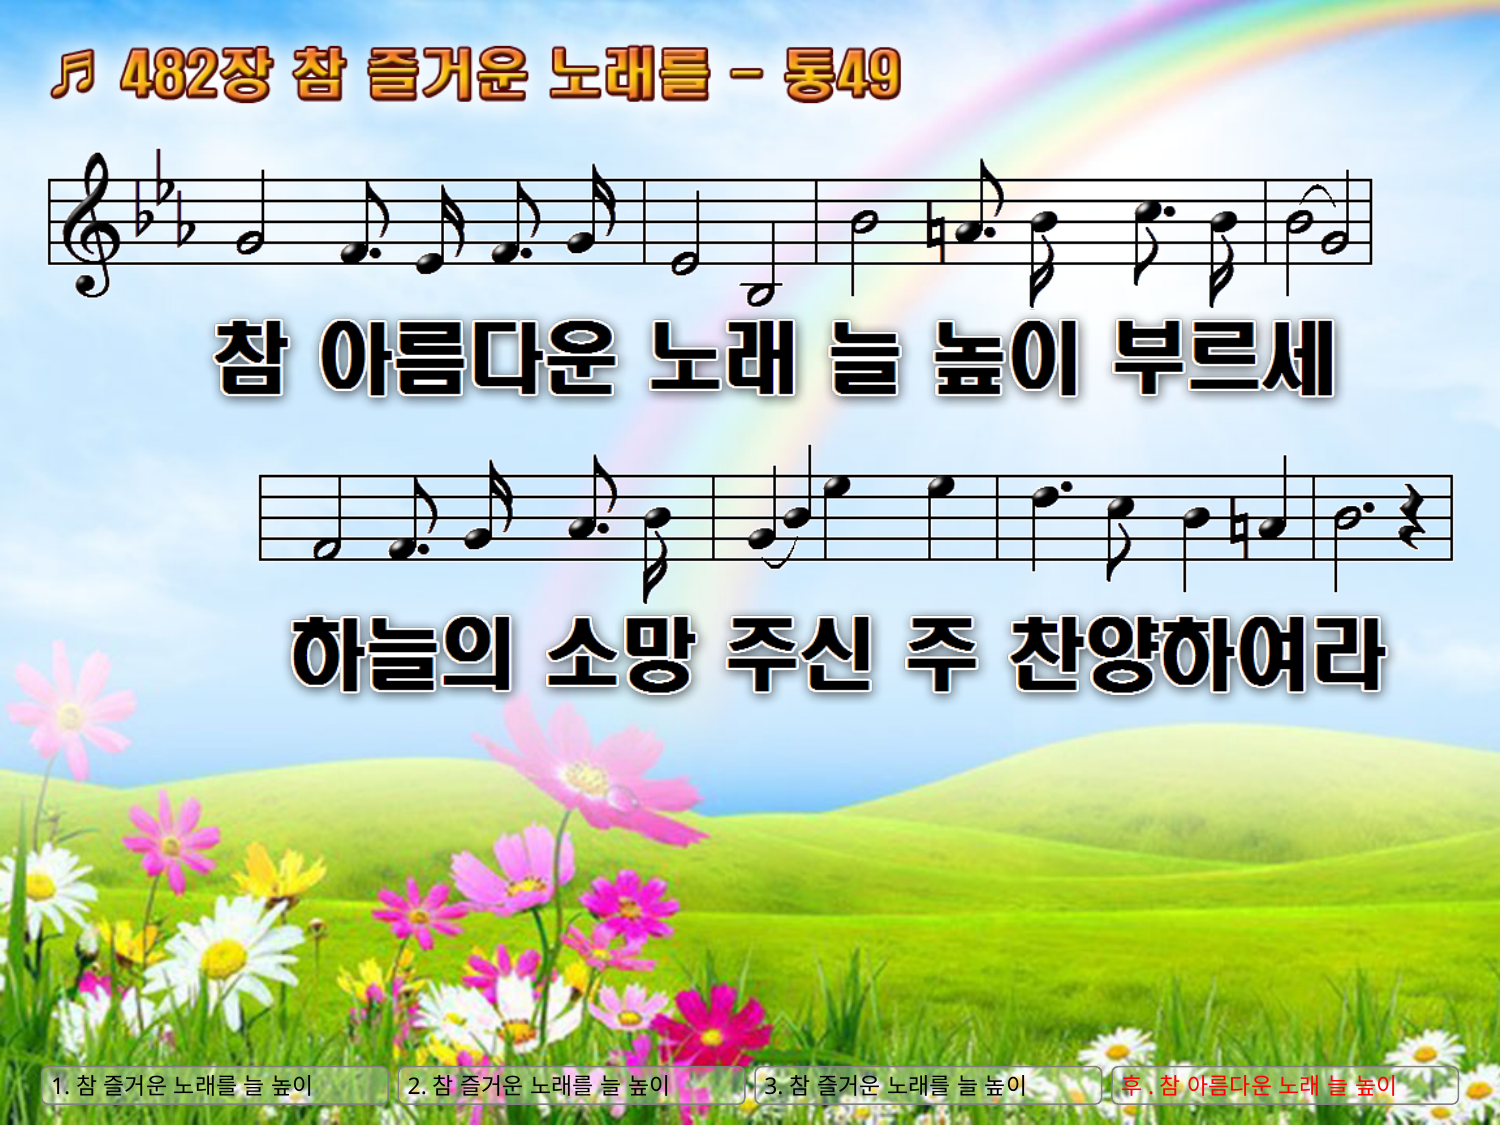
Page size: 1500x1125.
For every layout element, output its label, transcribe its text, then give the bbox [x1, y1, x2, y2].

text_box 1.참 즐거운 노래를 늘 높이 [41, 1066, 389, 1105]
picture [0, 0, 1500, 1125]
text_box 3.참 즐거운 노래를 늘 높이 [755, 1066, 1102, 1105]
text_box 후.참 아름다운 노래 늘 높이 [1111, 1066, 1459, 1105]
text_box 2.참 즐거운 노래를 늘 높이 [398, 1066, 745, 1105]
